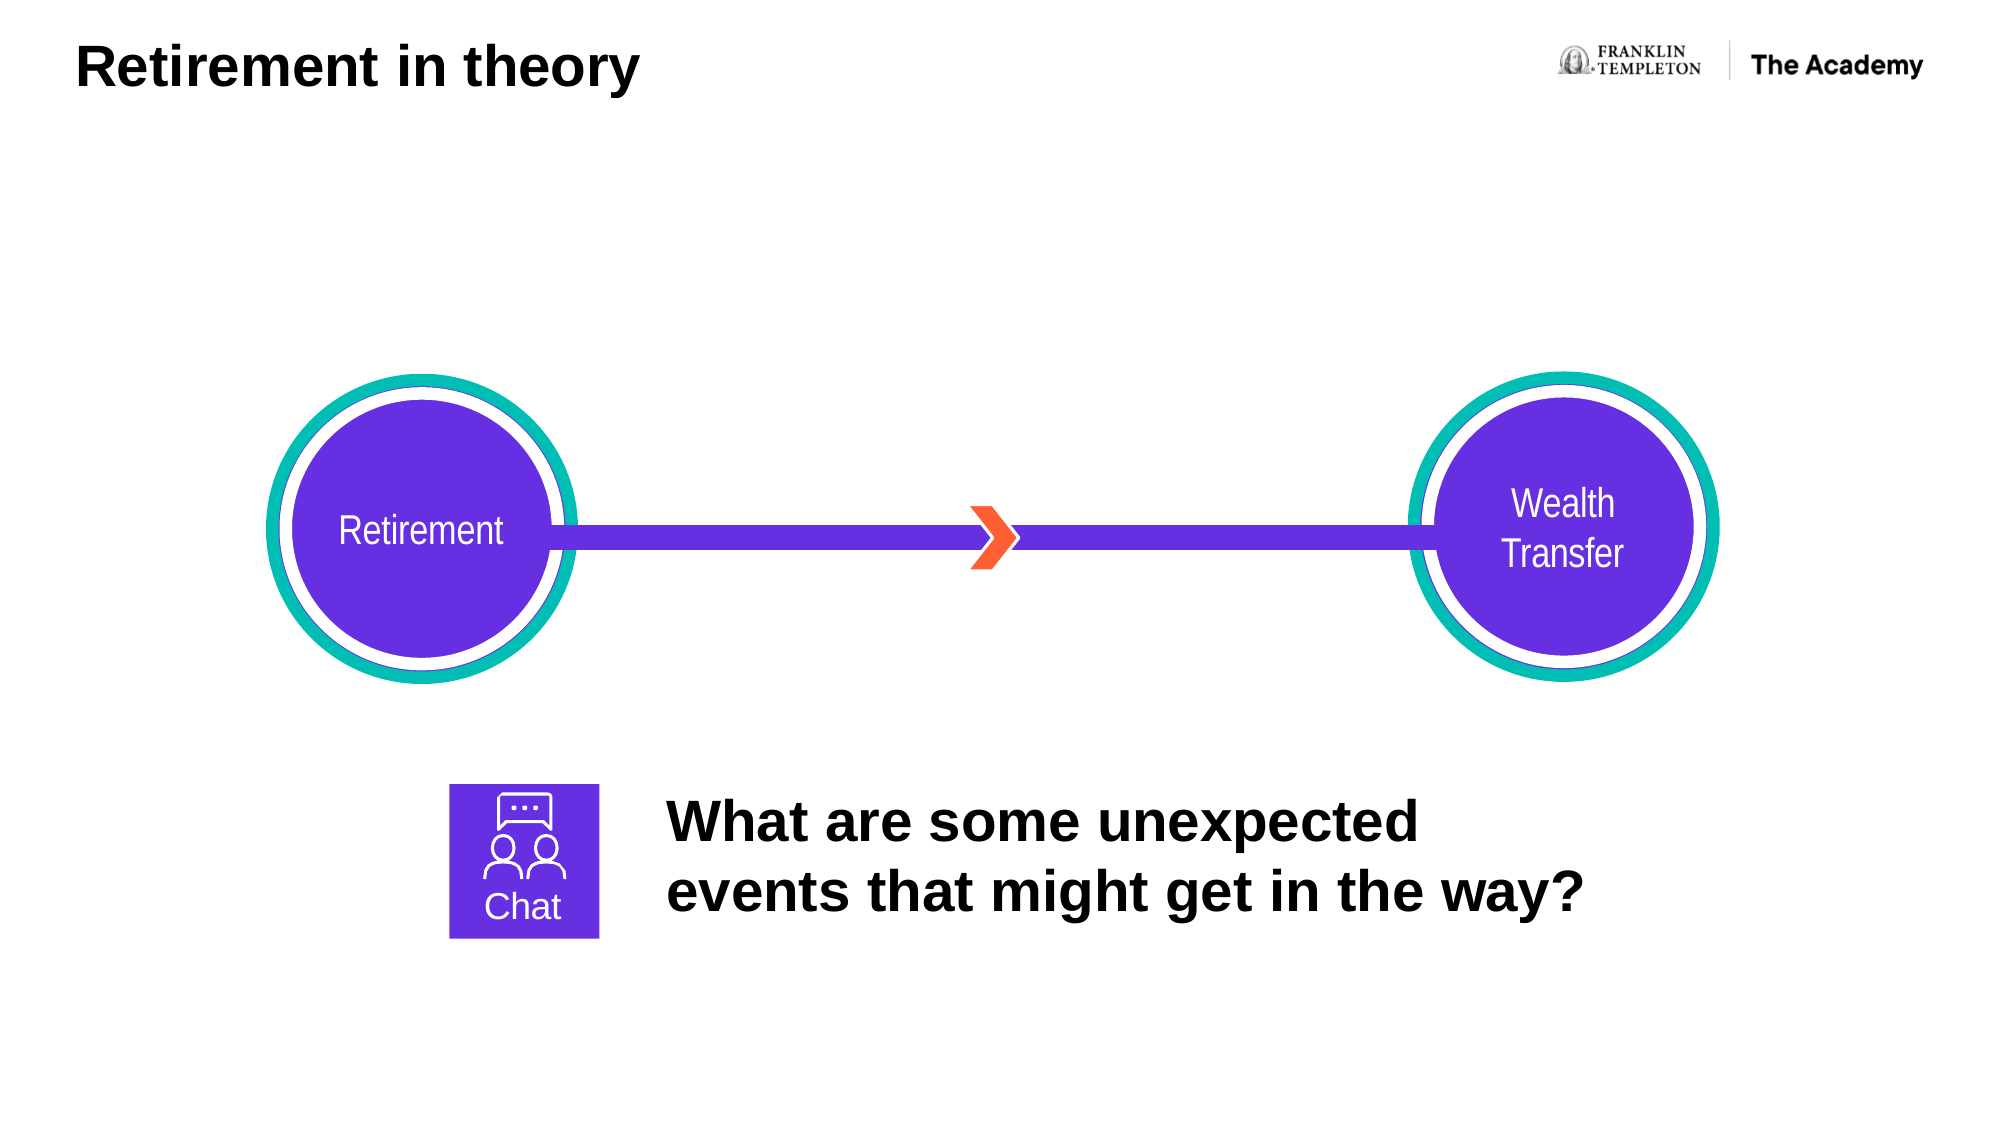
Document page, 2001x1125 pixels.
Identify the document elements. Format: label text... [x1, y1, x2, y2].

text_box What are some unexpected events that might get in the way? [664, 780, 1589, 923]
text_box [497, 792, 553, 831]
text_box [265, 373, 275, 685]
title Retirement in theory [72, 26, 1199, 217]
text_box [536, 384, 1707, 669]
text_box [449, 928, 600, 939]
text_box Chat [449, 784, 600, 928]
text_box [279, 371, 1721, 683]
text_box [526, 833, 567, 880]
text_box [483, 833, 524, 880]
picture [1556, 40, 1924, 80]
